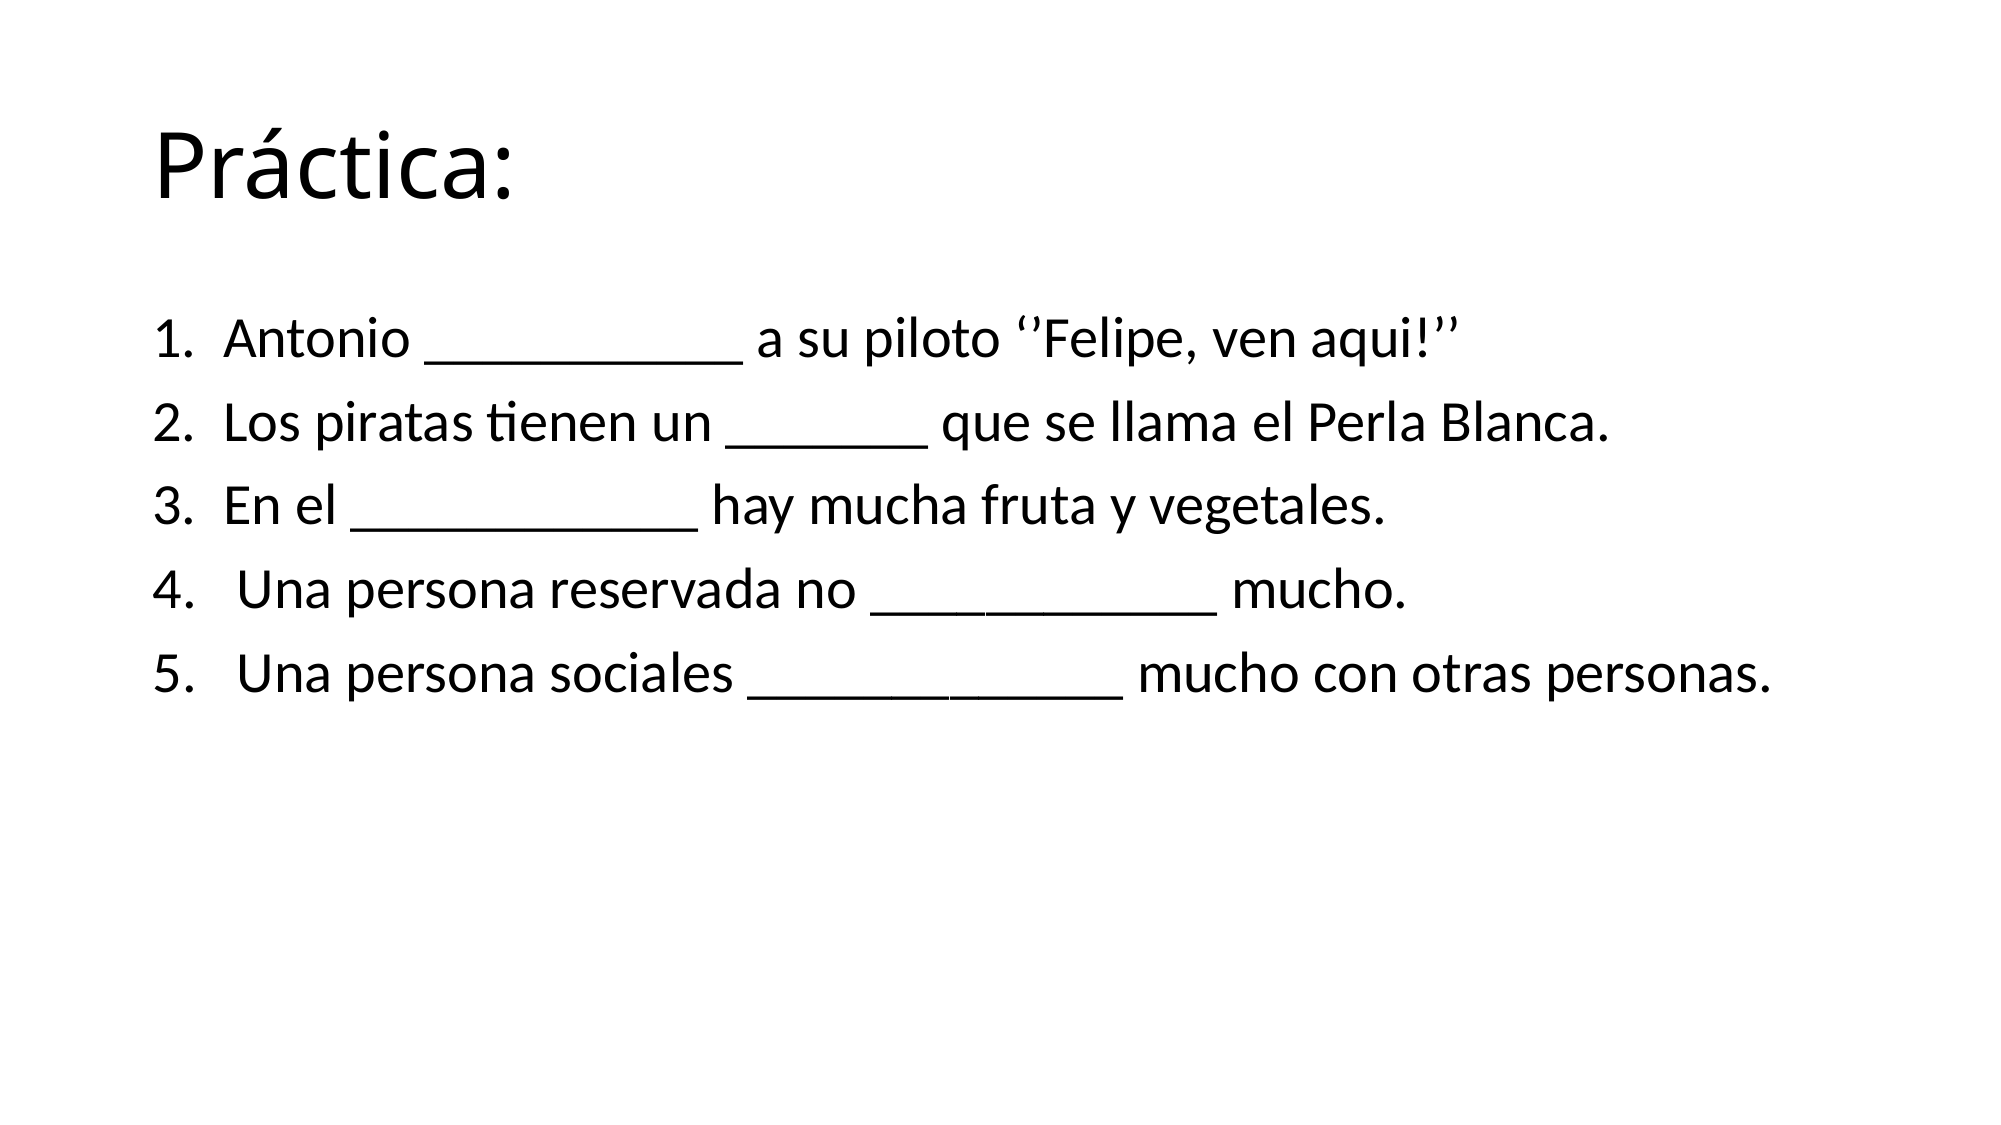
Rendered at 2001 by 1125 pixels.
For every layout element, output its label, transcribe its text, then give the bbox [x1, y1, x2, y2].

list 1. Antonio ___________ a su piloto ‘’Felipe, ven aqui!’’ 2. Los piratas tienen un _______ que se llama el Perla Blanca. 3. En el ____________ hay mucha fruta y vegetales. Una persona reservada no ____________ mucho. Una persona sociales _____________ mucho con otras personas. [137, 299, 1863, 1014]
title Práctica: [137, 59, 1863, 278]
